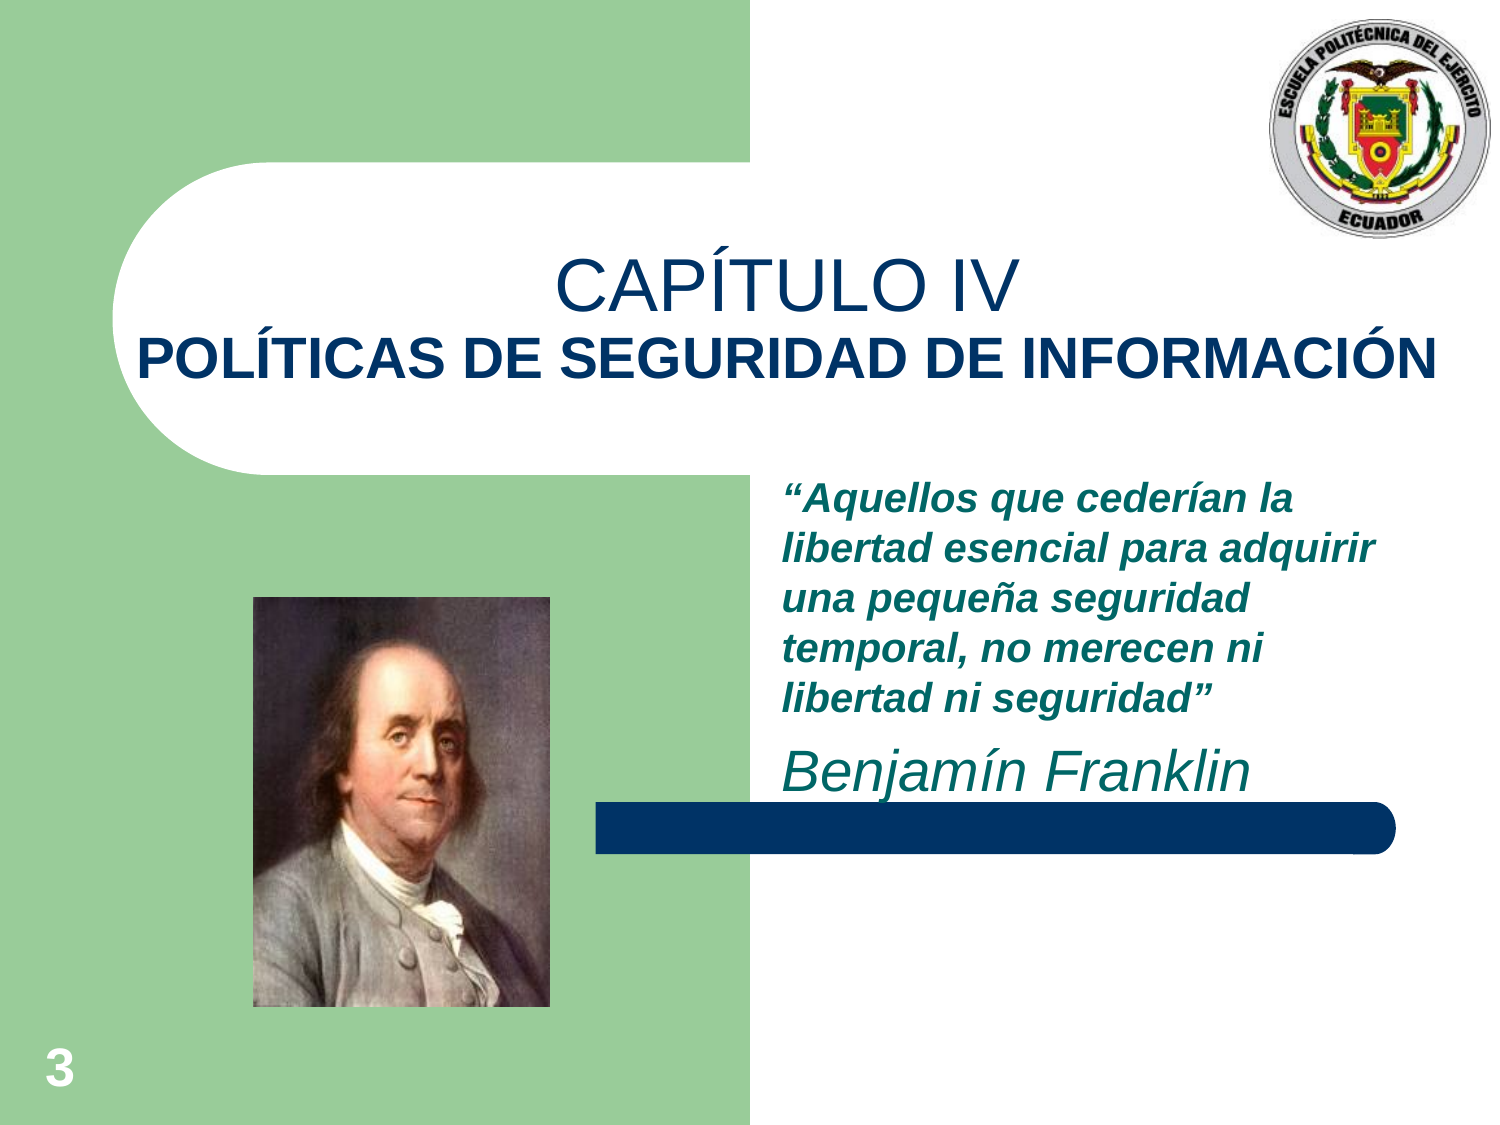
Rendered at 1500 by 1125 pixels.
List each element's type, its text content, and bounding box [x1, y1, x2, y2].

picture [253, 597, 550, 1008]
picture [1269, 18, 1492, 240]
title CAPÍTULO IV POLÍTICAS DE SEGURIDAD DE INFORMACIÓN [112, 162, 1463, 475]
subtitle “Aquellos que cederían la libertad esencial para adquirir una pequeña seguridad temporal, no merecen ni libertad ni seguridad” Benjamín Franklin [766, 511, 1425, 811]
slide_number 3 [12, 1025, 109, 1106]
